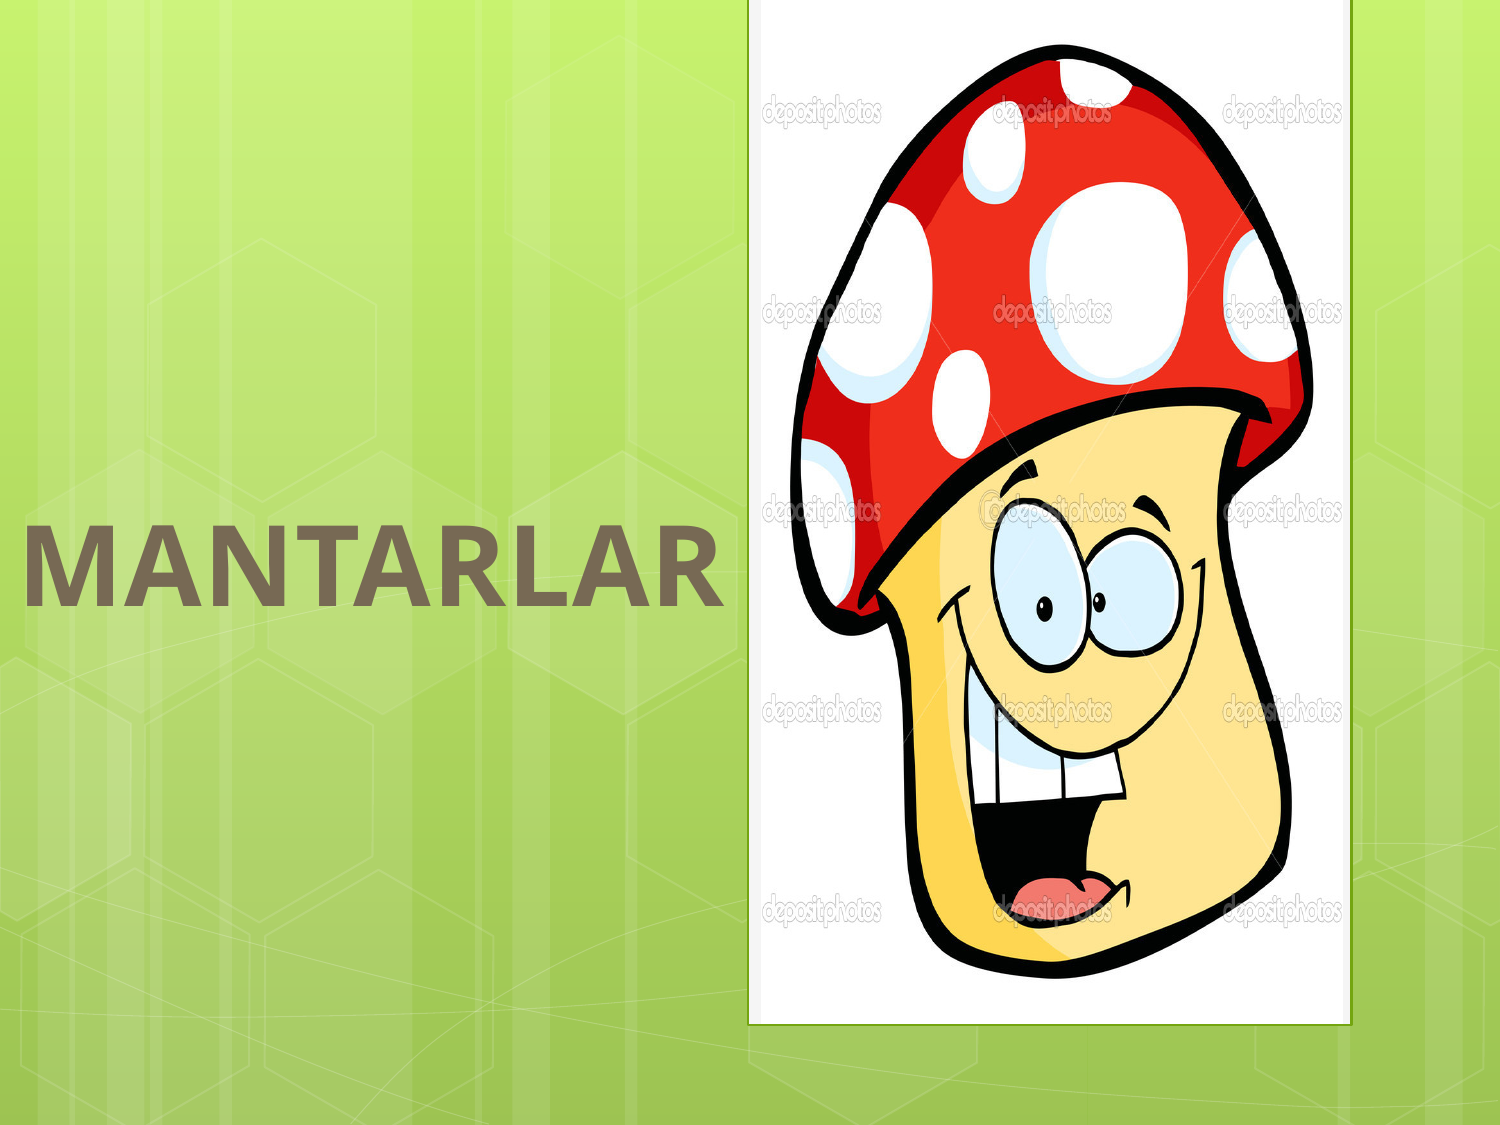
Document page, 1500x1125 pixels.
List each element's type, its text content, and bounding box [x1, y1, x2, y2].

text_box MANTARLAR [2, 486, 741, 637]
picture [761, 0, 1343, 1024]
